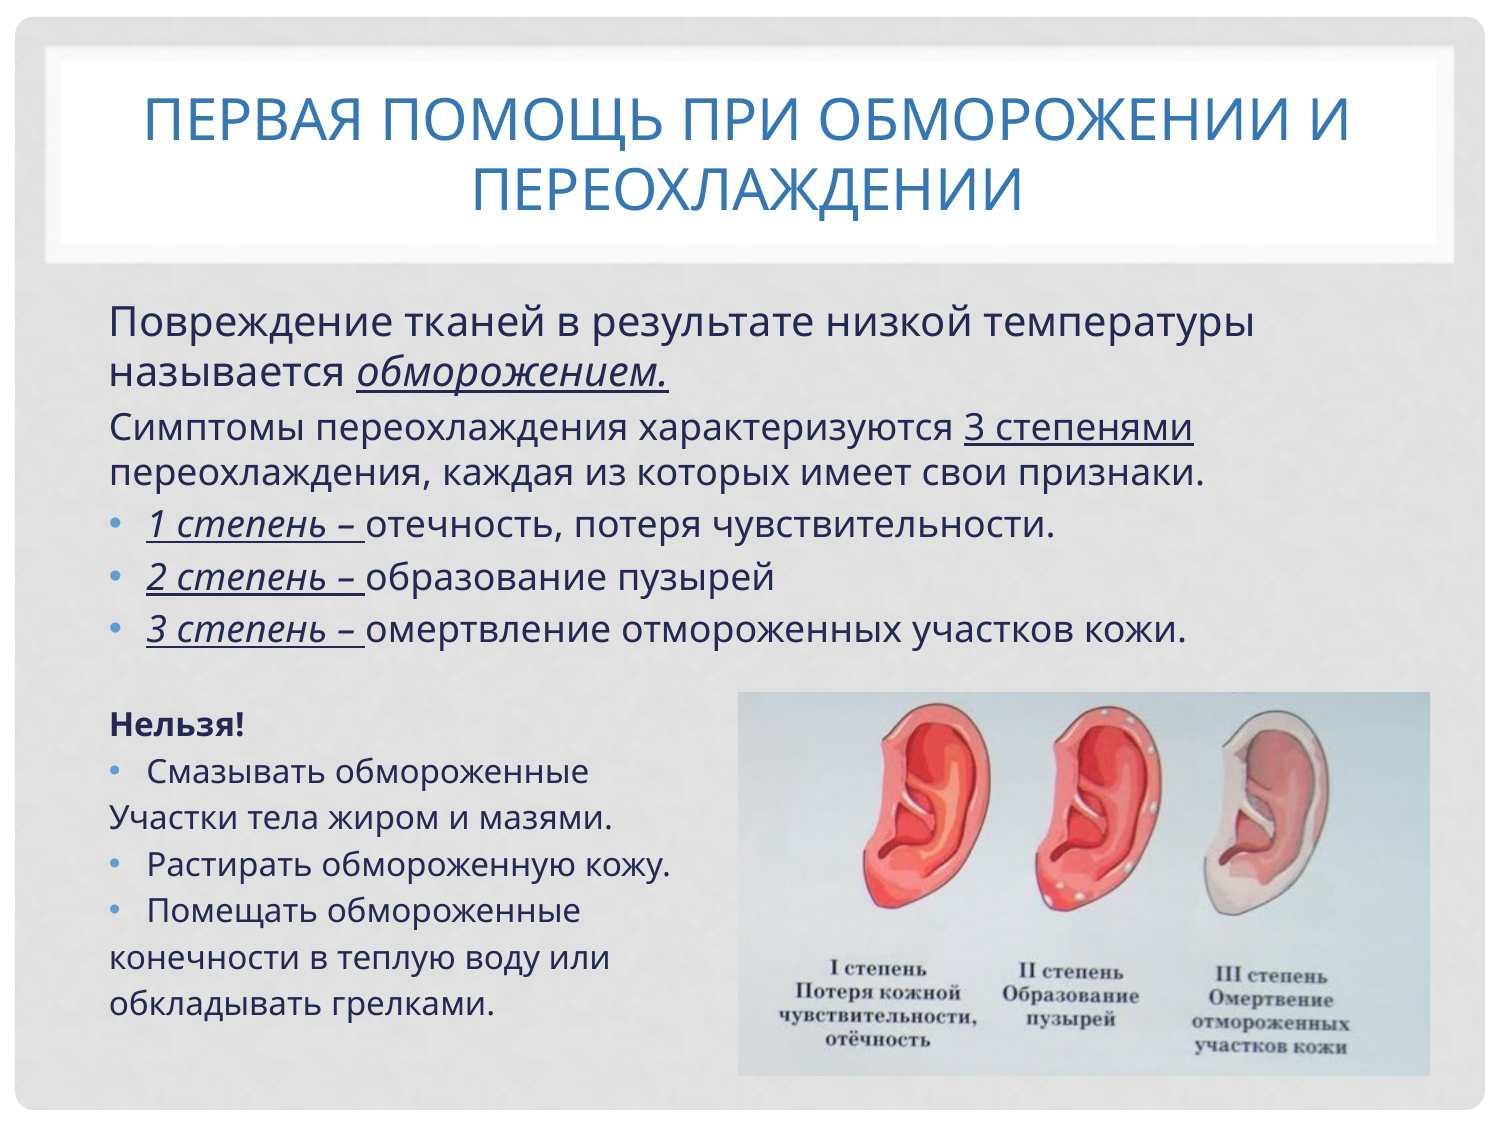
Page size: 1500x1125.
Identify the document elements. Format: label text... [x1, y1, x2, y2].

picture [738, 692, 1430, 1077]
title Первая помощь при обморожении и переохлаждении [69, 66, 1425, 238]
list Повреждение тканей в результате низкой температуры называется обморожением. Симптомы переохлаждения характеризуются 3 степенями переохлаждения, каждая из которых имеет свои признаки. 1 степень – отечность, потеря чувствительности. 2 степень – образование пузырей 3 степень – омертвление отмороженных участков кожи. Нельзя! Смазывать обмороженные Участки тела жиром и мазями. Растирать обмороженную кожу. Помещать обмороженные конечности в теплую воду или обкладывать грелками. [75, 287, 1471, 1094]
